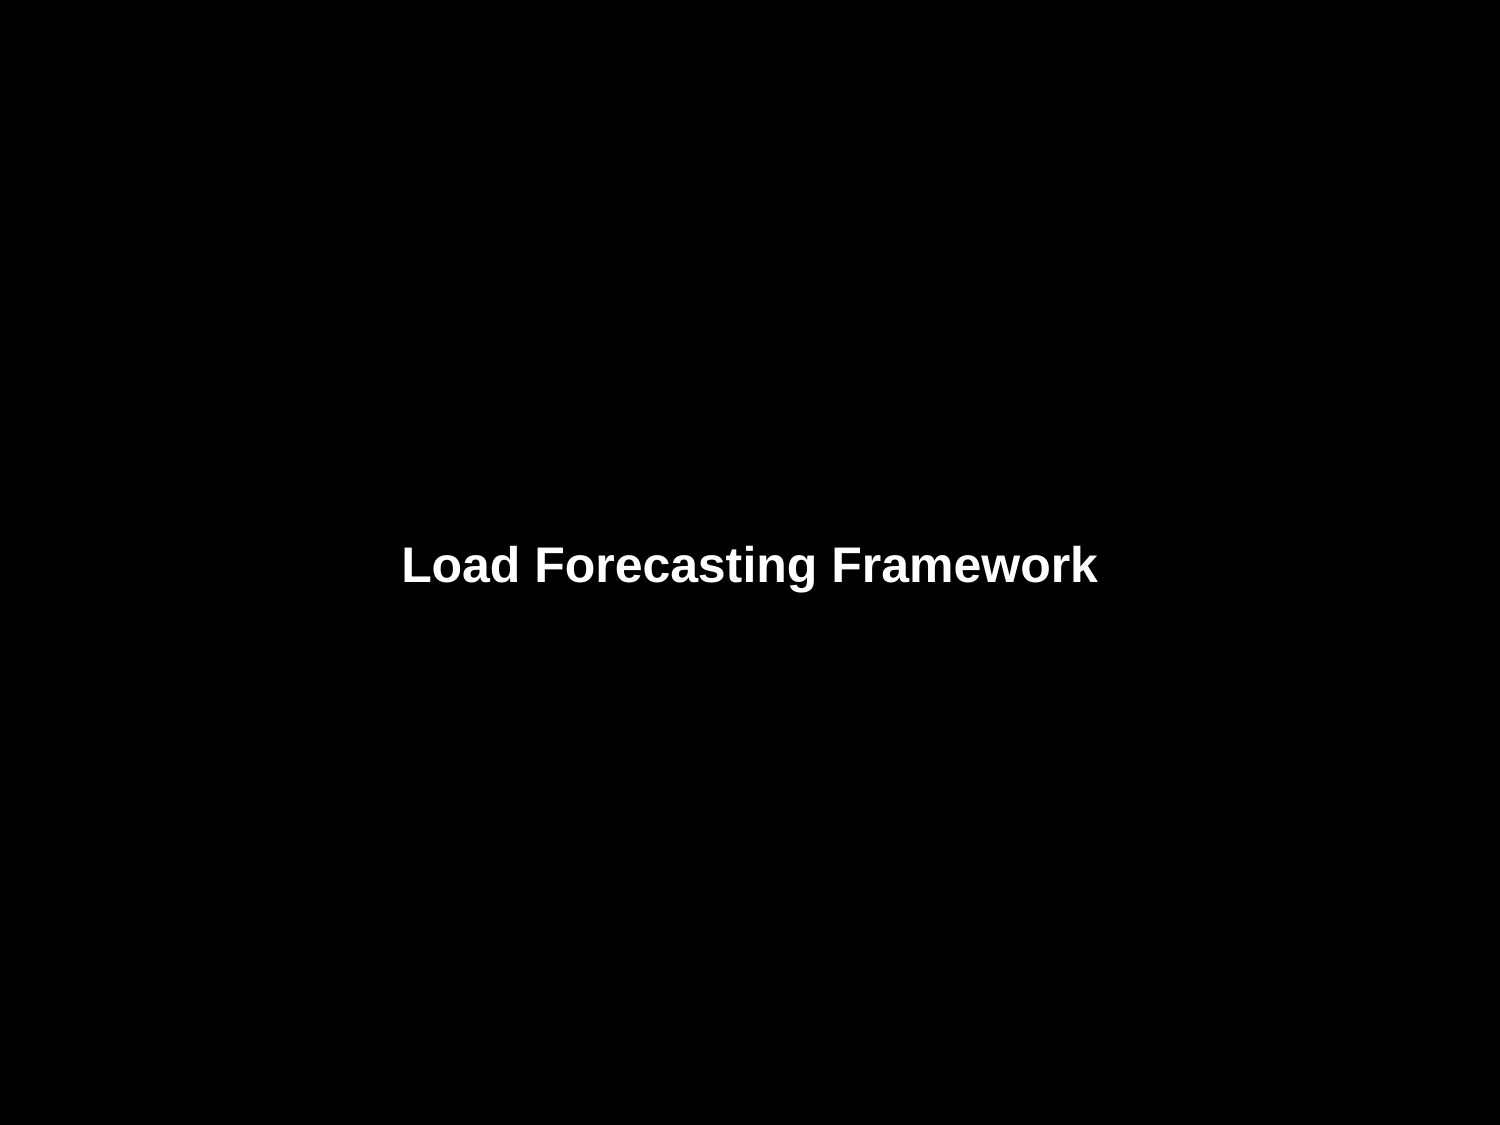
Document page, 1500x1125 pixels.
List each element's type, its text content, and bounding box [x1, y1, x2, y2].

text_box Load Forecasting Framework [0, 524, 1500, 600]
